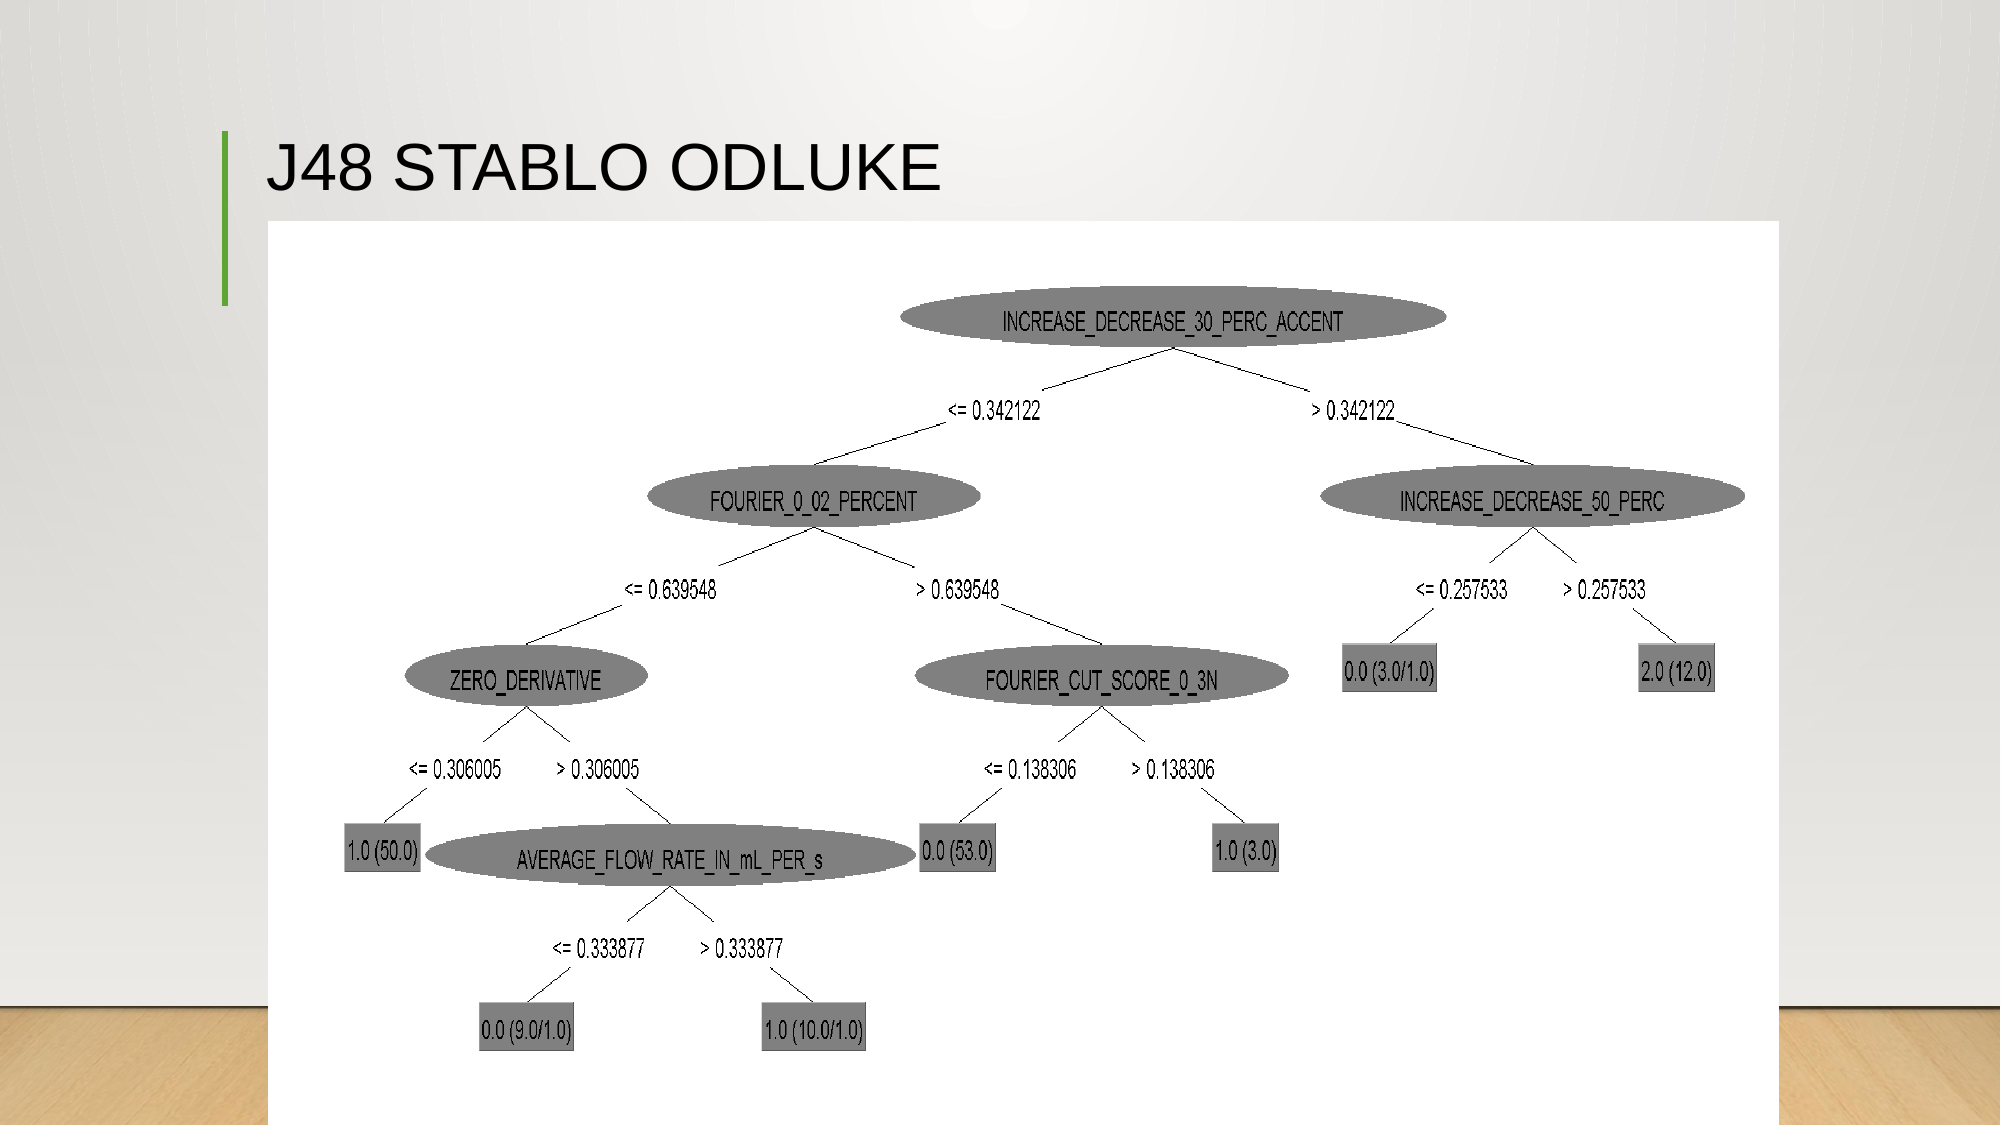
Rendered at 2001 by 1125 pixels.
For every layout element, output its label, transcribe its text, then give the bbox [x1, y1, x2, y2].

title J48 STABLO ODLUKE [251, 40, 1814, 213]
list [267, 221, 1780, 1125]
picture [0, 1006, 267, 1125]
picture [1780, 1006, 2000, 1125]
